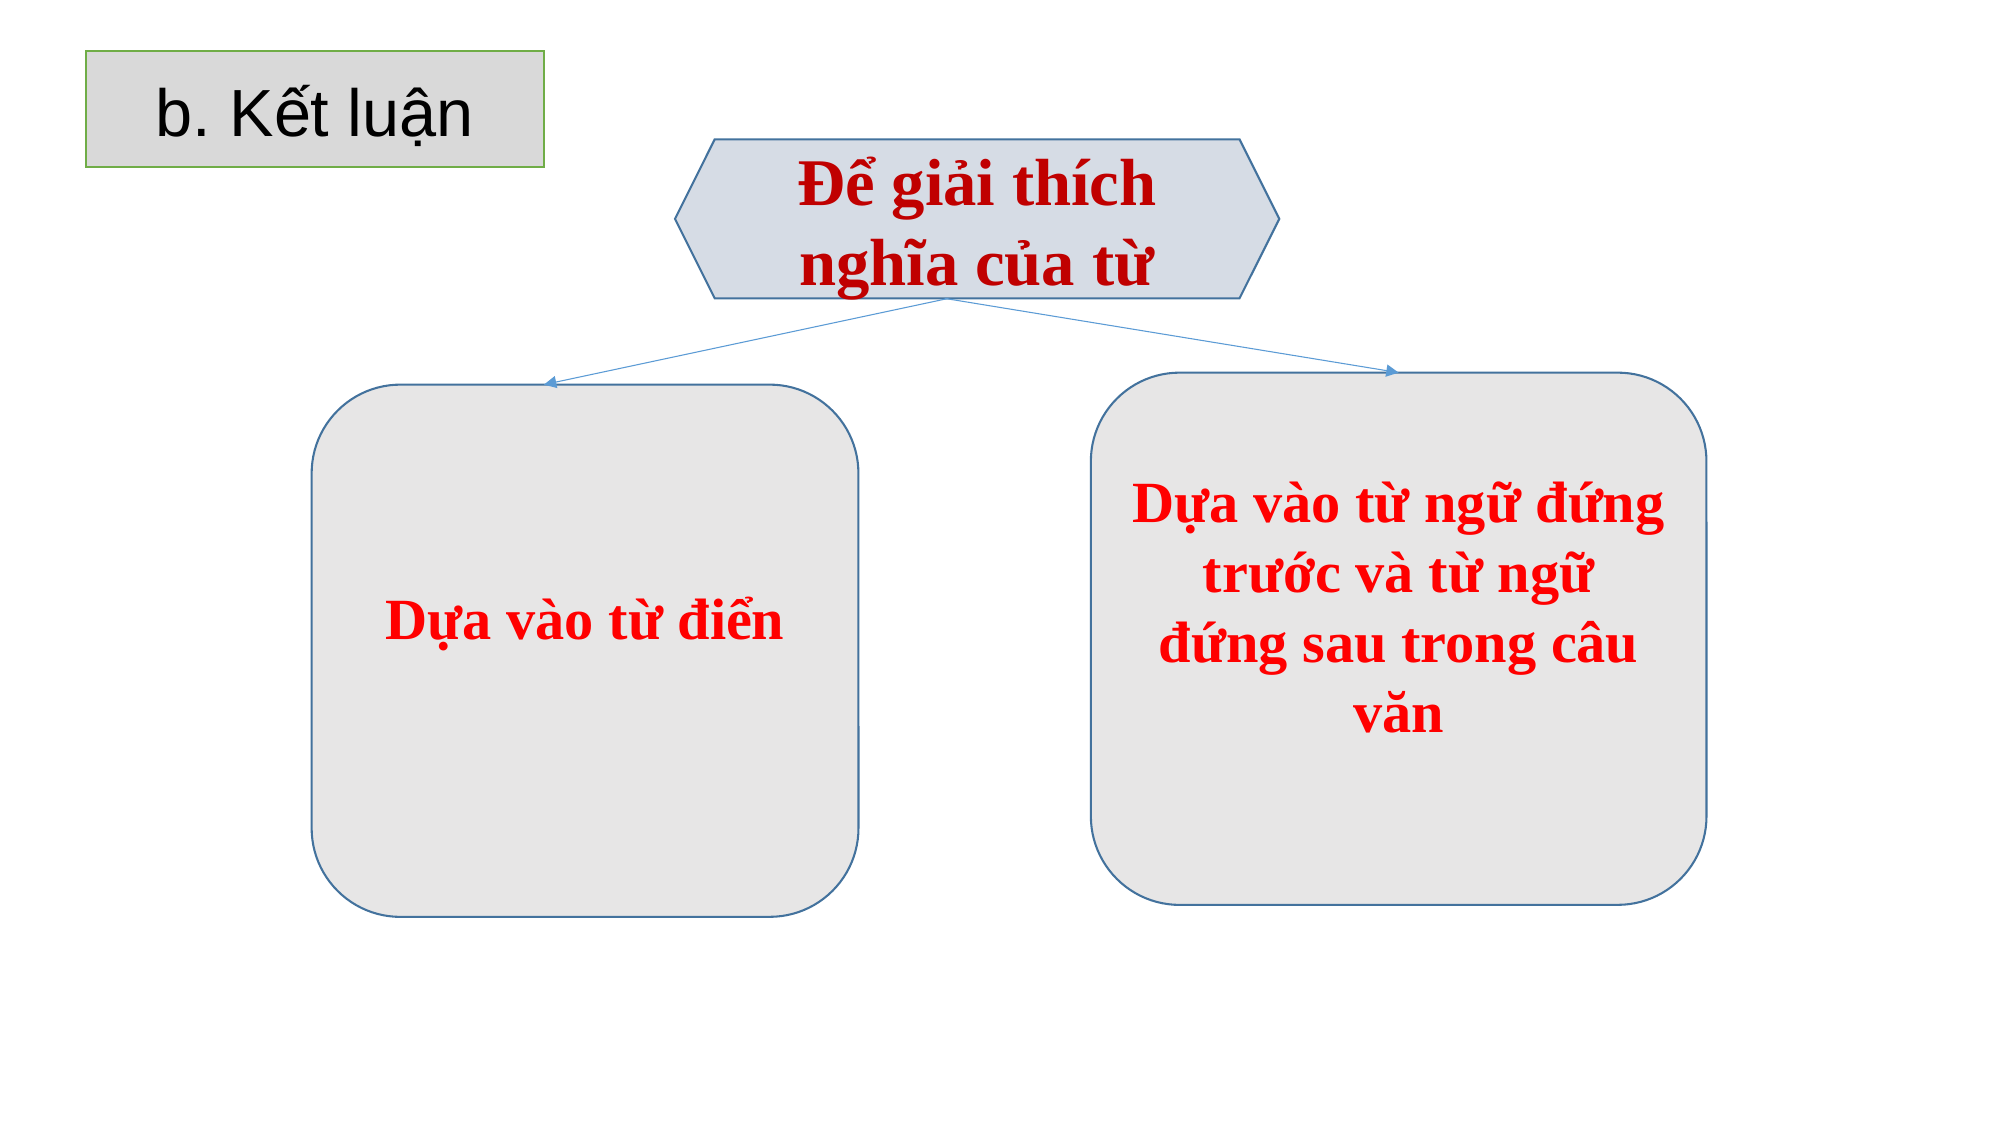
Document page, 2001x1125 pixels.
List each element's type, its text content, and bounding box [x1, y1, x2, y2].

text_box Để giải thích nghĩa của từ [673, 138, 1281, 298]
text_box Dựa vào từ điển [310, 383, 860, 918]
text_box b. Kết luận [85, 50, 545, 168]
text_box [543, 298, 949, 385]
text_box Dựa vào từ ngữ đứng trước và từ ngữ đứng sau trong câu văn [1089, 371, 1708, 906]
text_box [944, 298, 1399, 373]
